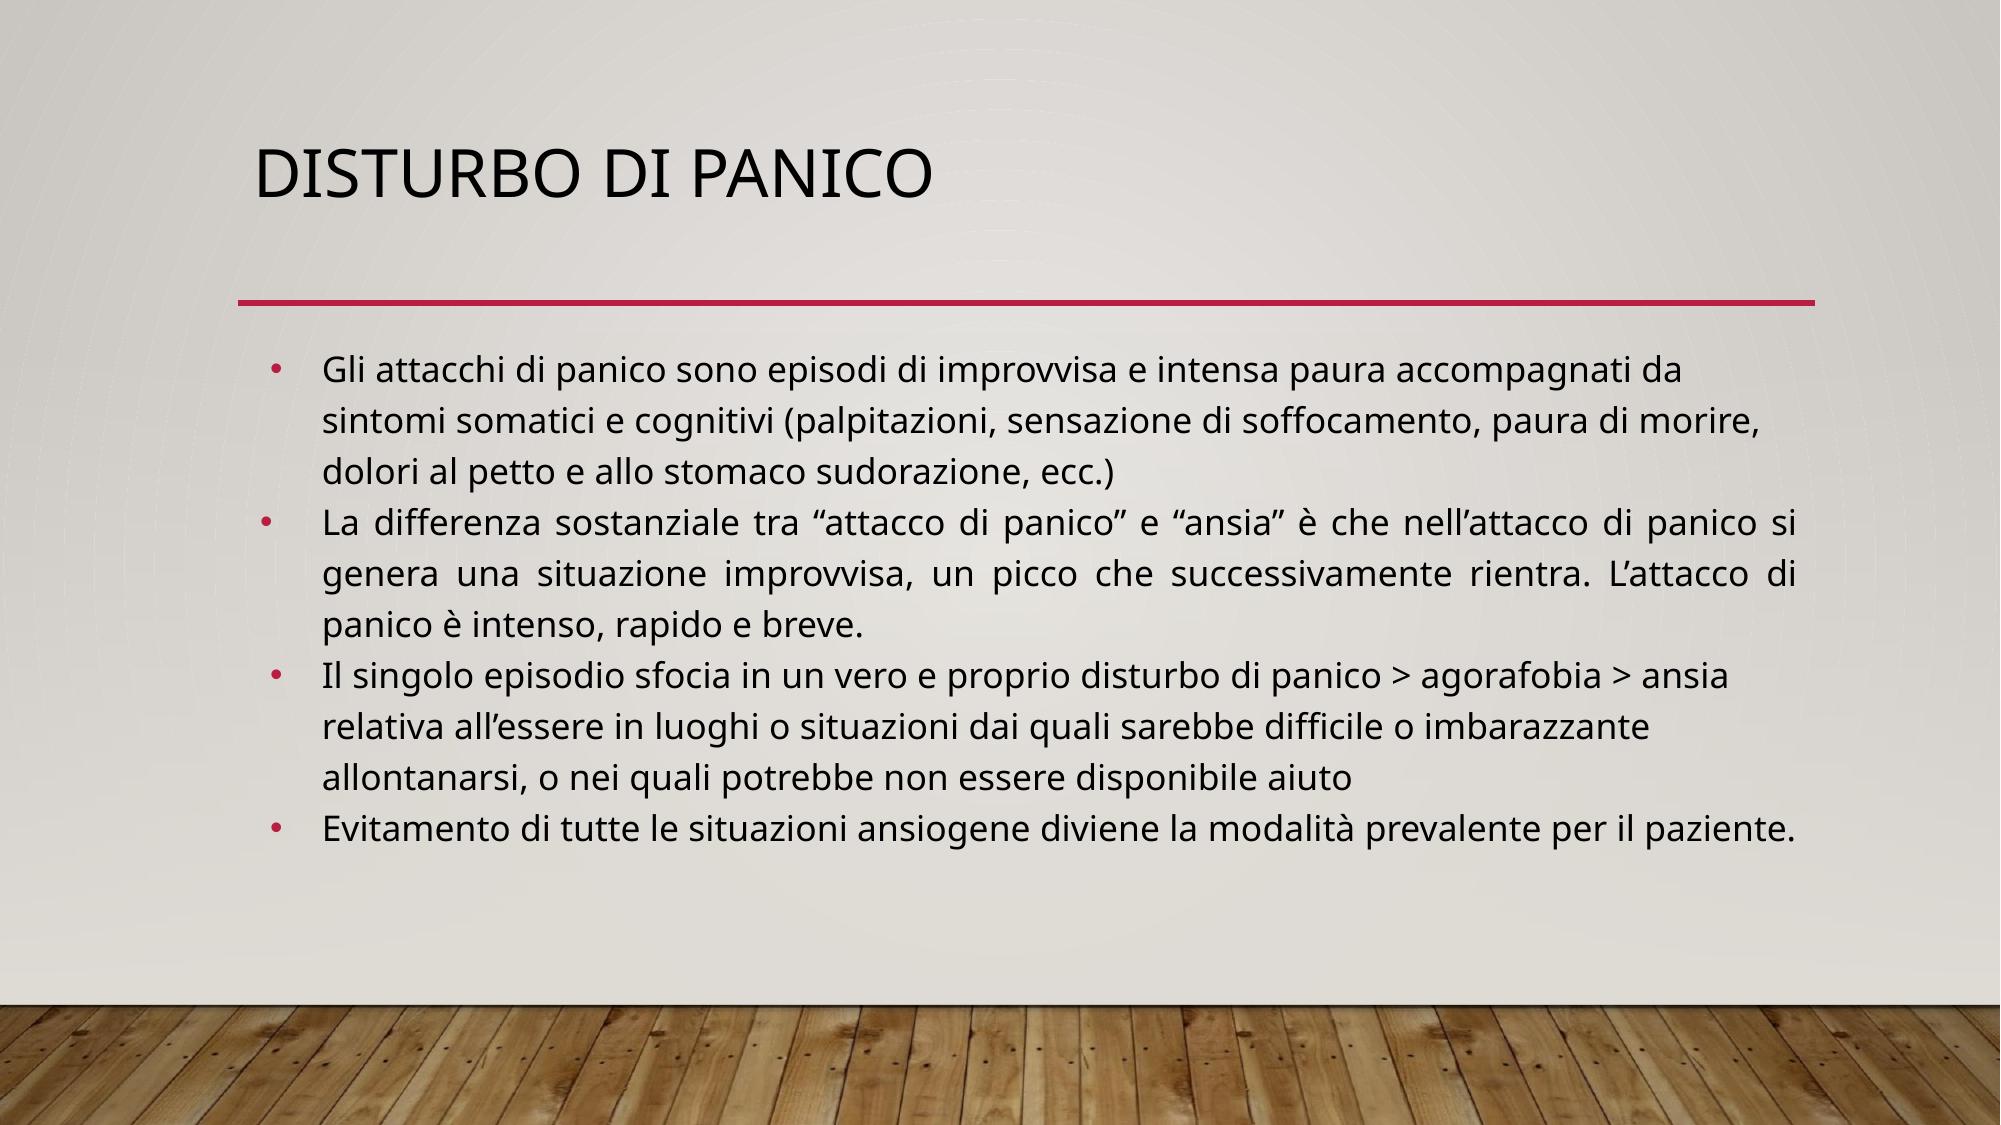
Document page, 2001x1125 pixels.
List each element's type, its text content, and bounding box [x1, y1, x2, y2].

picture [0, 1005, 2000, 1125]
title DISTURBO DI PANICO [238, 131, 1814, 305]
list Gli attacchi di panico sono episodi di improvvisa e intensa paura accompagnati da sintomi somatici e cognitivi (palpitazioni, sensazione di soffocamento, paura di morire, dolori al petto e allo stomaco sudorazione, ecc.) La differenza sostanziale tra “attacco di panico” e “ansia” è che nell’attacco di panico si genera una situazione improvvisa, un picco che successivamente rientra. L’attacco di panico è intenso, rapido e breve. Il singolo episodio sfocia in un vero e proprio disturbo di panico > agorafobia > ansia relativa all’essere in luoghi o situazioni dai quali sarebbe difficile o imbarazzante allontanarsi, o nei quali potrebbe non essere disponibile aiuto Evitamento di tutte le situazioni ansiogene diviene la modalità prevalente per il paziente. [238, 330, 1814, 897]
